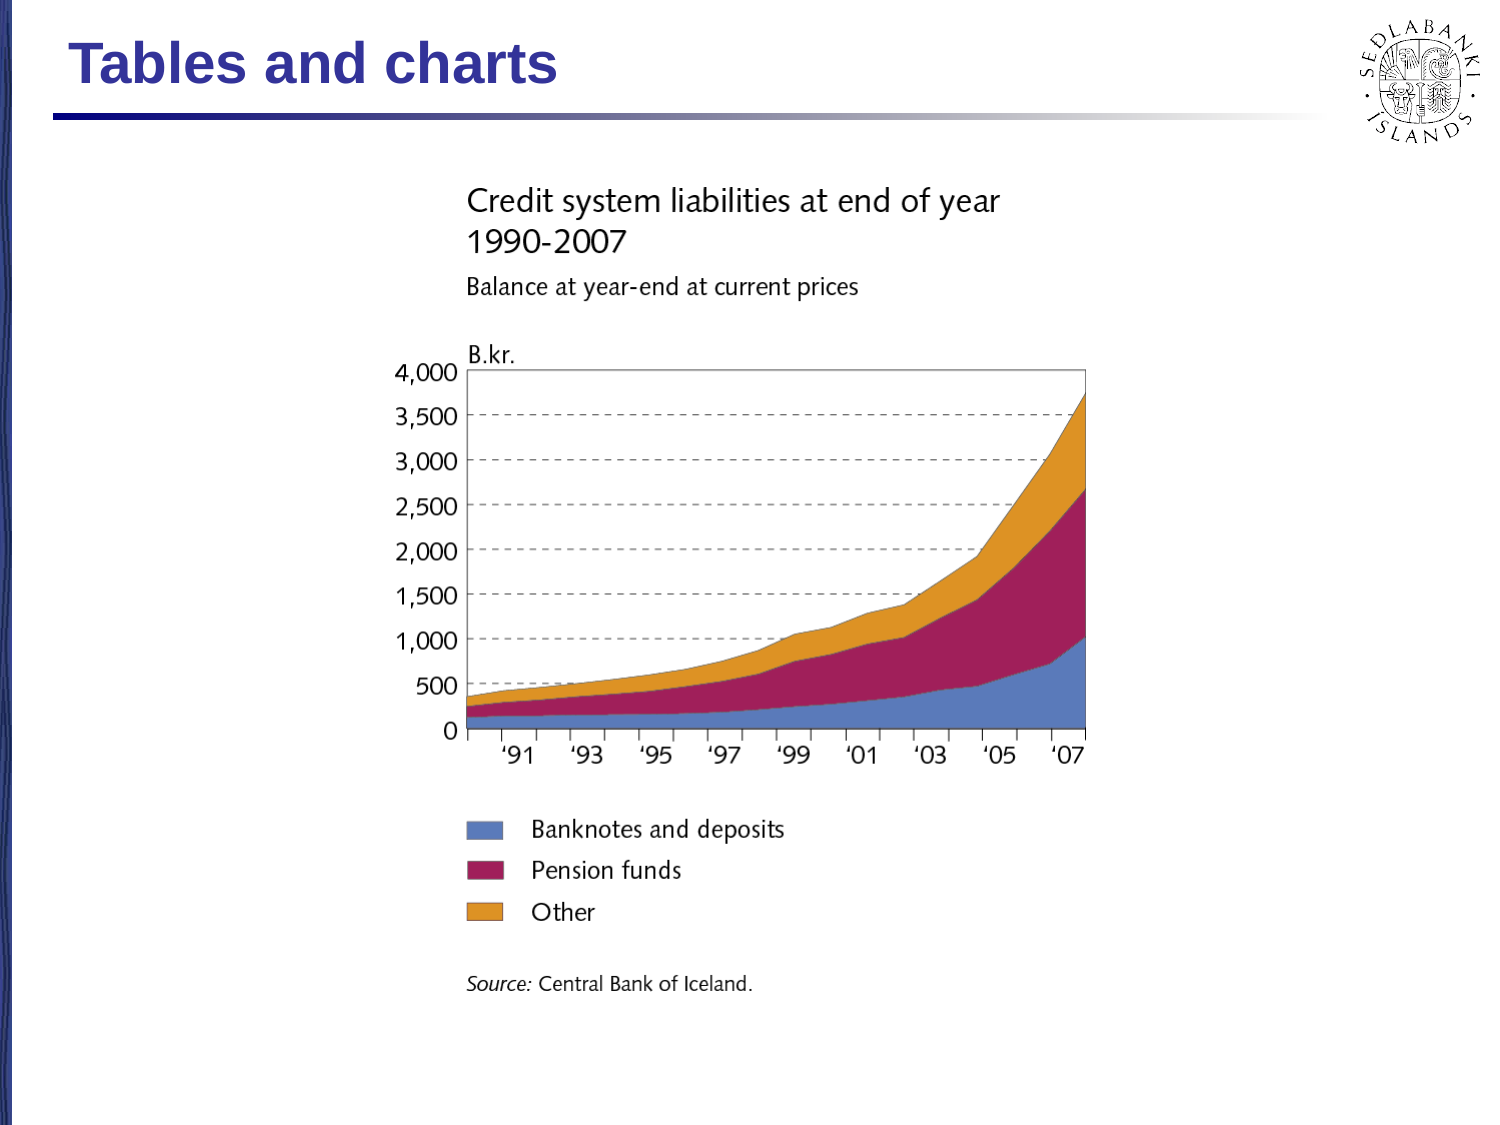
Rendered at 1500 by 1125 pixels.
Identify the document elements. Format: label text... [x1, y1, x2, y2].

title Tables and charts [52, 10, 1330, 111]
picture [395, 184, 1086, 1026]
picture [0, 0, 12, 1125]
picture [1357, 18, 1482, 149]
